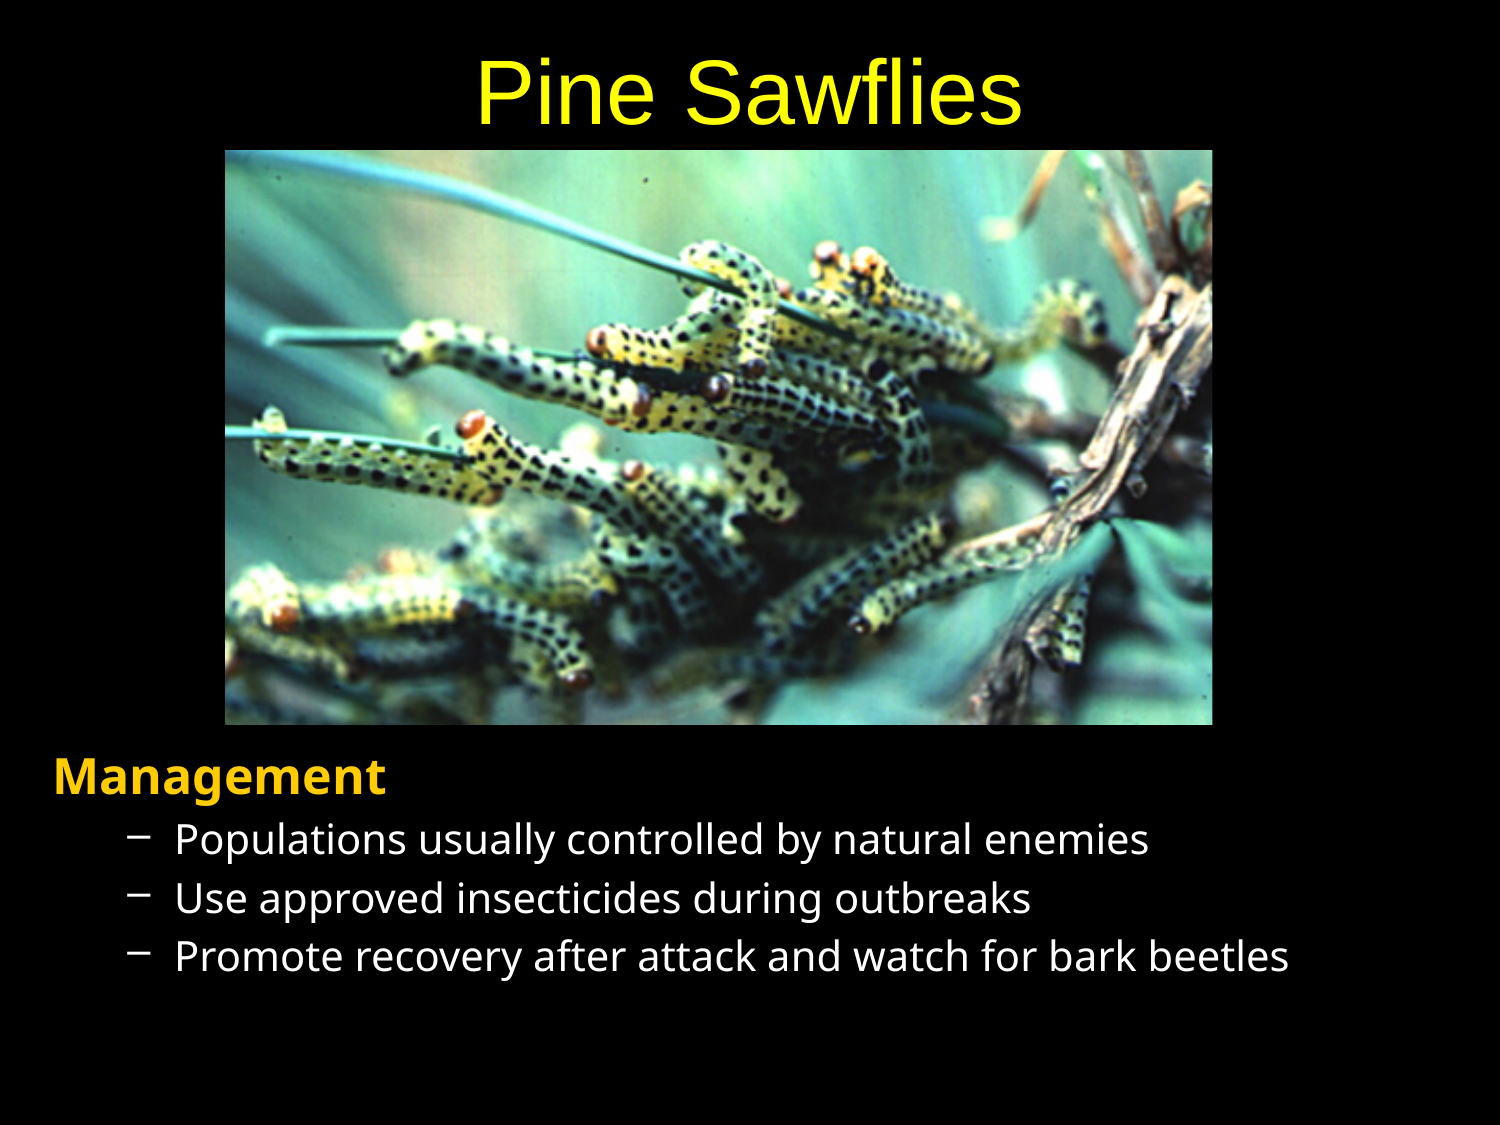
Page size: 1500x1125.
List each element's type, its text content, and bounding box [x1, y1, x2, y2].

text_box Management Populations usually controlled by natural enemies Use approved insecticides during outbreaks Promote recovery after attack and watch for bark beetles [37, 737, 1500, 1125]
title Pine Sawflies [112, 0, 1388, 175]
picture [224, 149, 1213, 725]
